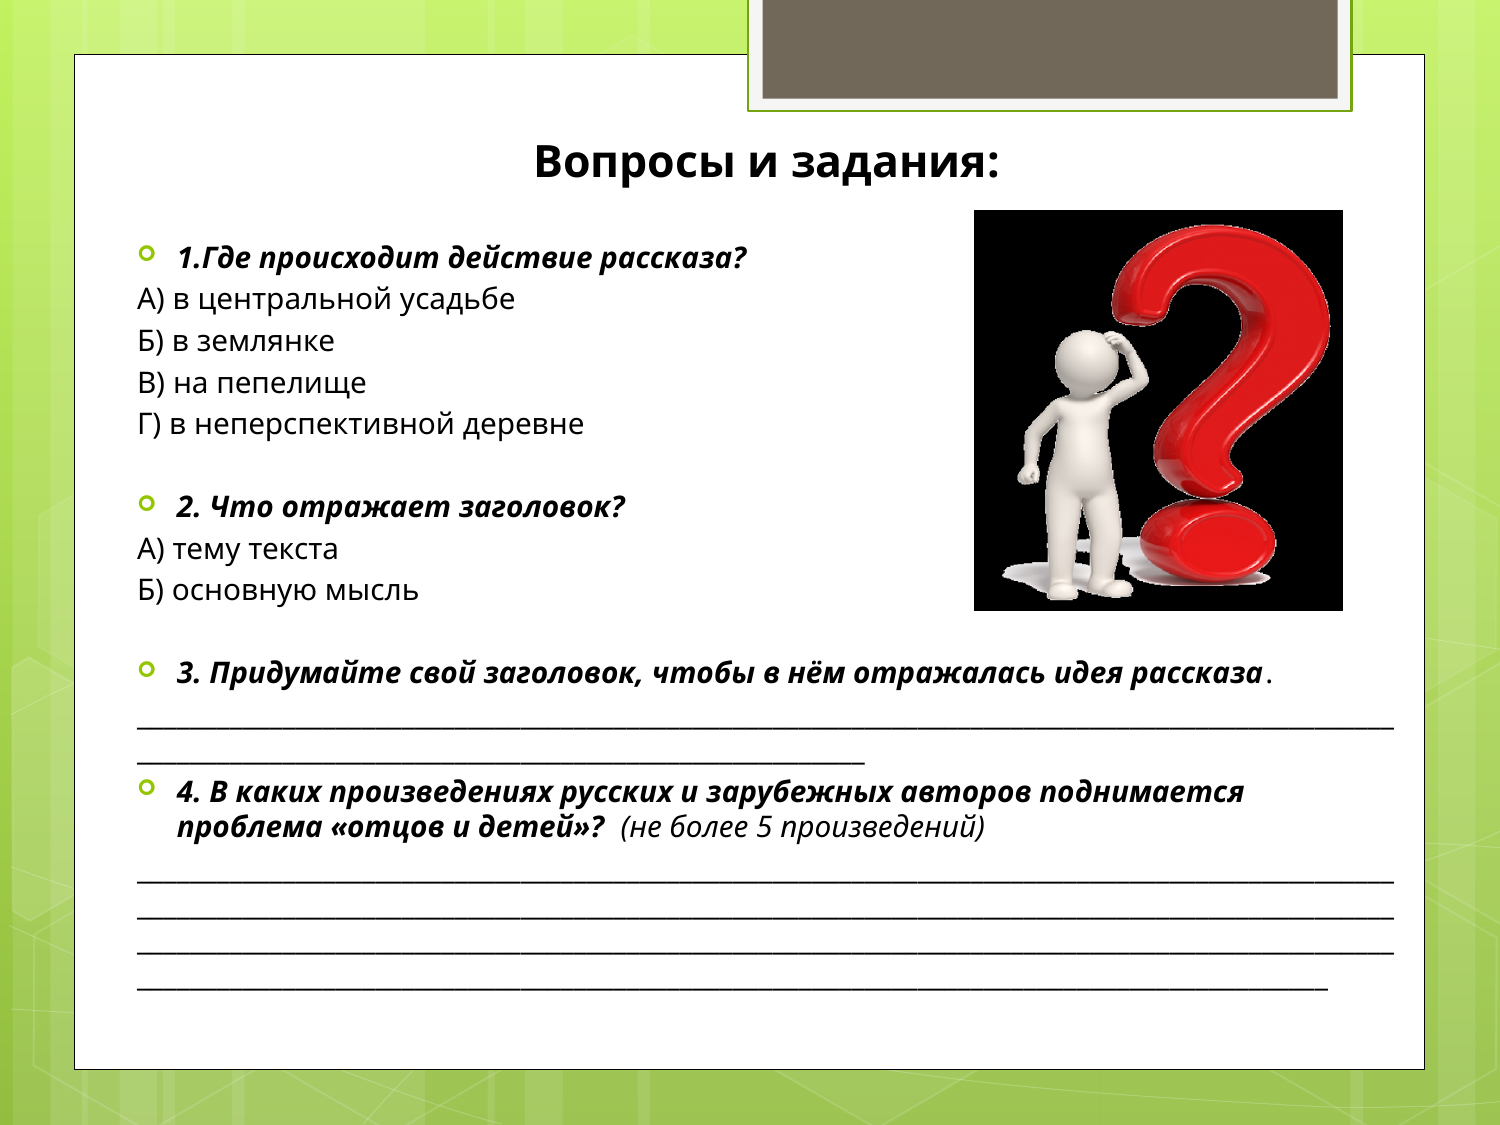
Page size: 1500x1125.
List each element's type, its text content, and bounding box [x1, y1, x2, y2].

list Вопросы и задания: 1.Где происходит действие рассказа? А) в центральной усадьбе Б) в землянке В) на пепелище Г) в неперспективной деревне 2. Что отражает заголовок? А) тему текста Б) основную мысль 3. Придумайте свой заголовок, чтобы в нём отражалась идея рассказа. ______________________________________________________________________________________________________________________________________________________ 4. В каких произведениях русских и зарубежных авторов поднимается проблема «отцов и детей»? (не более 5 произведений) _______________________________________________________________________________________________________________________________________________________________________________________________________________________________________________________________________________________________________________________________________________________________________________________ [112, 125, 1412, 1035]
picture [974, 210, 1343, 611]
